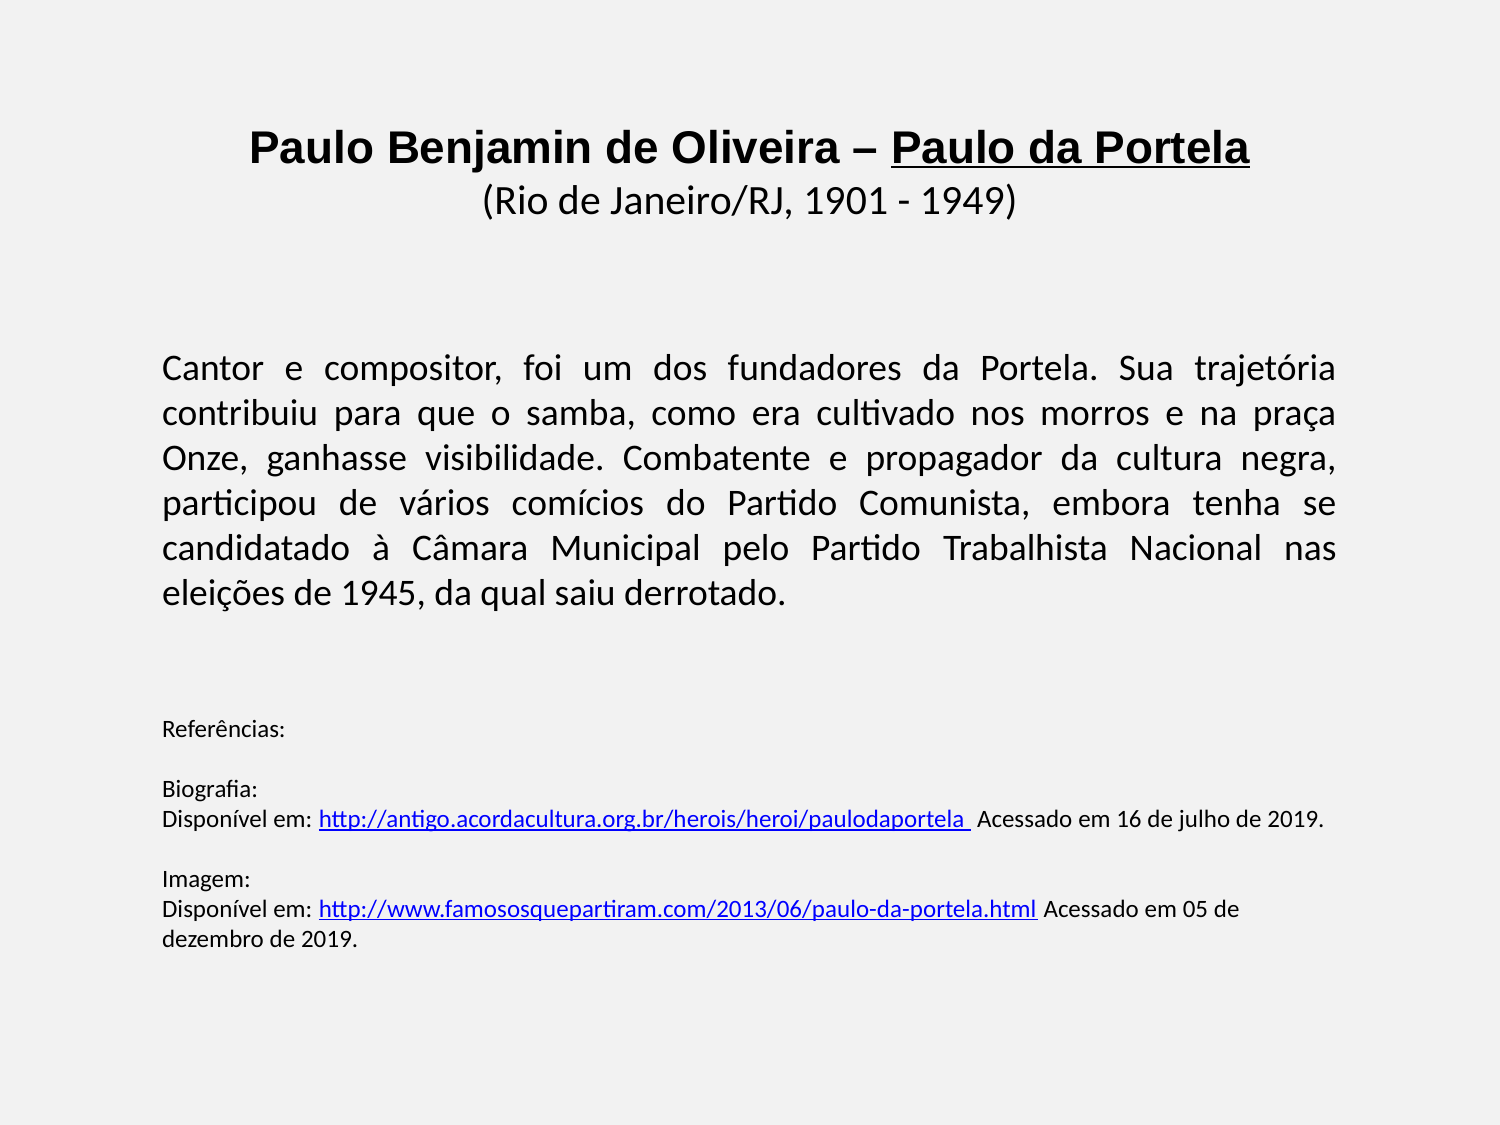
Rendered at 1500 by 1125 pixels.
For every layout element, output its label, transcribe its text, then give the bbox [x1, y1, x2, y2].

text_box Paulo Benjamin de Oliveira – Paulo da Portela (Rio de Janeiro/RJ, 1901 - 1949) Cantor e compositor, foi um dos fundadores da Portela. Sua trajetória contribuiu para que o samba, como era cultivado nos morros e na praça Onze, ganhasse visibilidade. Combatente e propagador da cultura negra, participou de vários comícios do Partido Comunista, embora tenha se candidatado à Câmara Municipal pelo Partido Trabalhista Nacional nas eleições de 1945, da qual saiu derrotado. Referências: Biografia: Disponível em: http://antigo.acordacultura.org.br/herois/heroi/paulodaportela Acessado em 16 de julho de 2019. Imagem: Disponível em: http://www.famososquepartiram.com/2013/06/paulo-da-portela.html Acessado em 05 de dezembro de 2019. [154, 98, 1346, 960]
